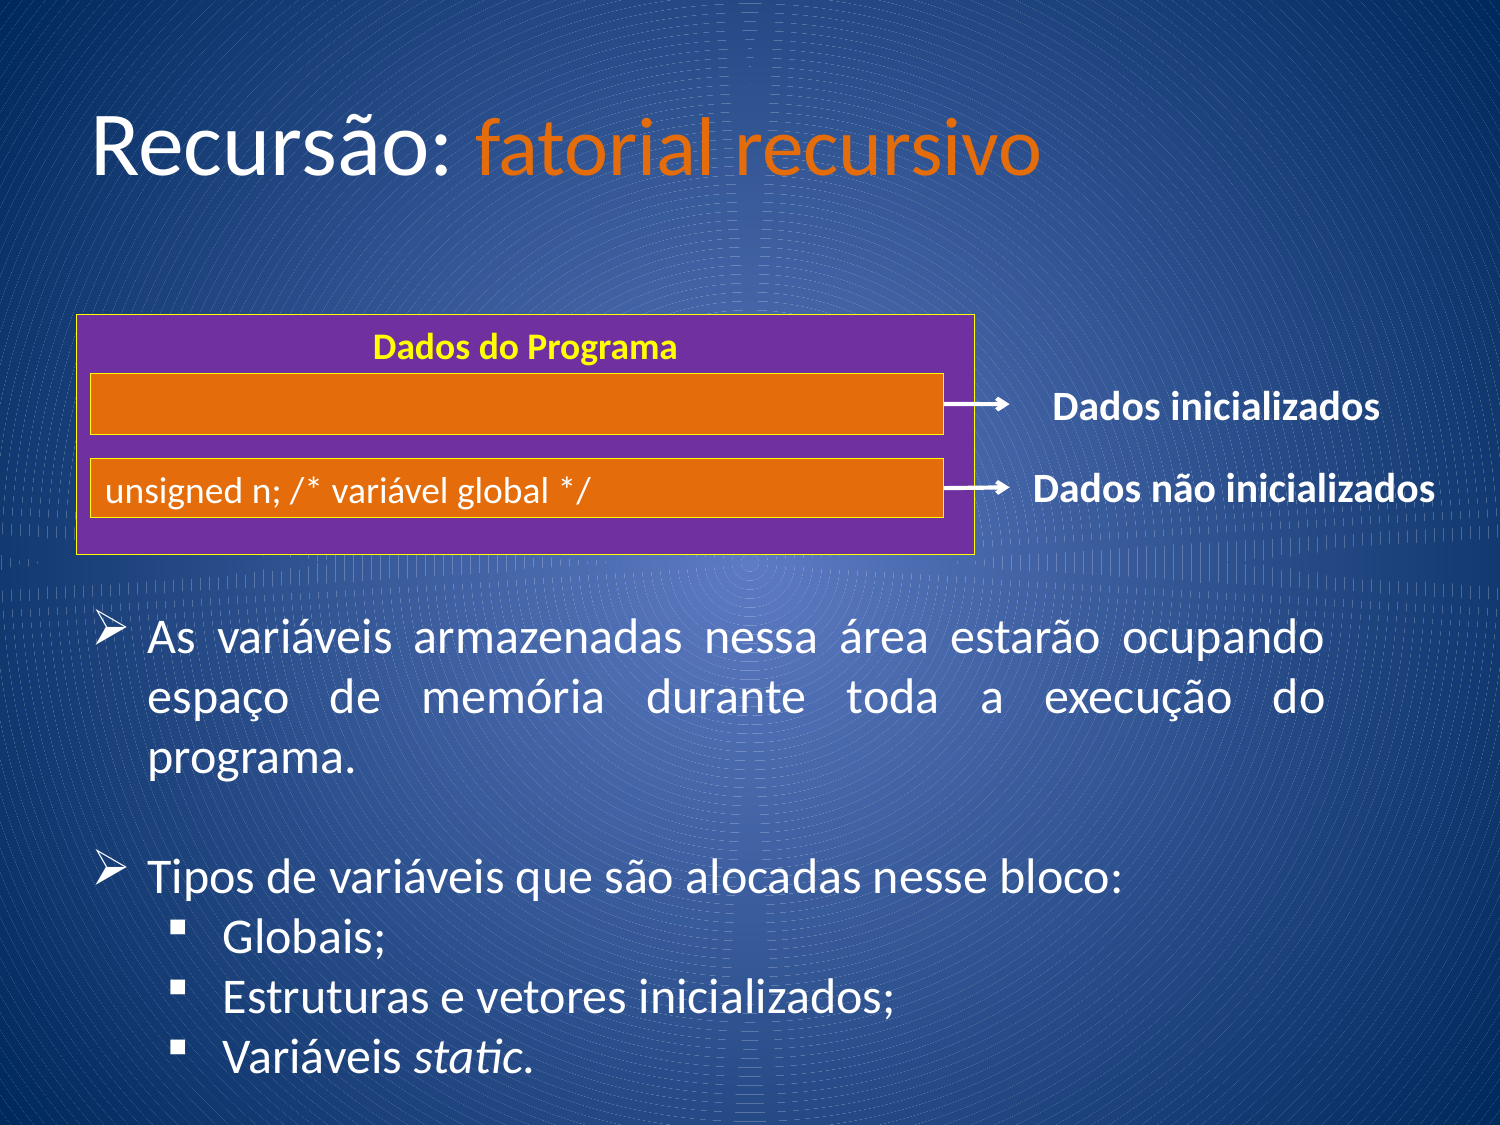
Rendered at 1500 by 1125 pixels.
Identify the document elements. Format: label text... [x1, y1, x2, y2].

text_box Dados inicializados [1009, 371, 1423, 436]
text_box Dados do Programa [76, 314, 975, 555]
text_box Dados não inicializados [1013, 453, 1455, 519]
title Recursão: fatorial recursivo [75, 45, 1425, 233]
text_box As variáveis armazenadas nessa área estarão ocupando espaço de memória durante toda a execução do programa. Tipos de variáveis que são alocadas nesse bloco: Globais; Estruturas e vetores inicializados; Variáveis static. [75, 594, 1343, 1096]
text_box unsigned n; /* variável global */ [90, 458, 944, 518]
text_box [90, 373, 944, 435]
